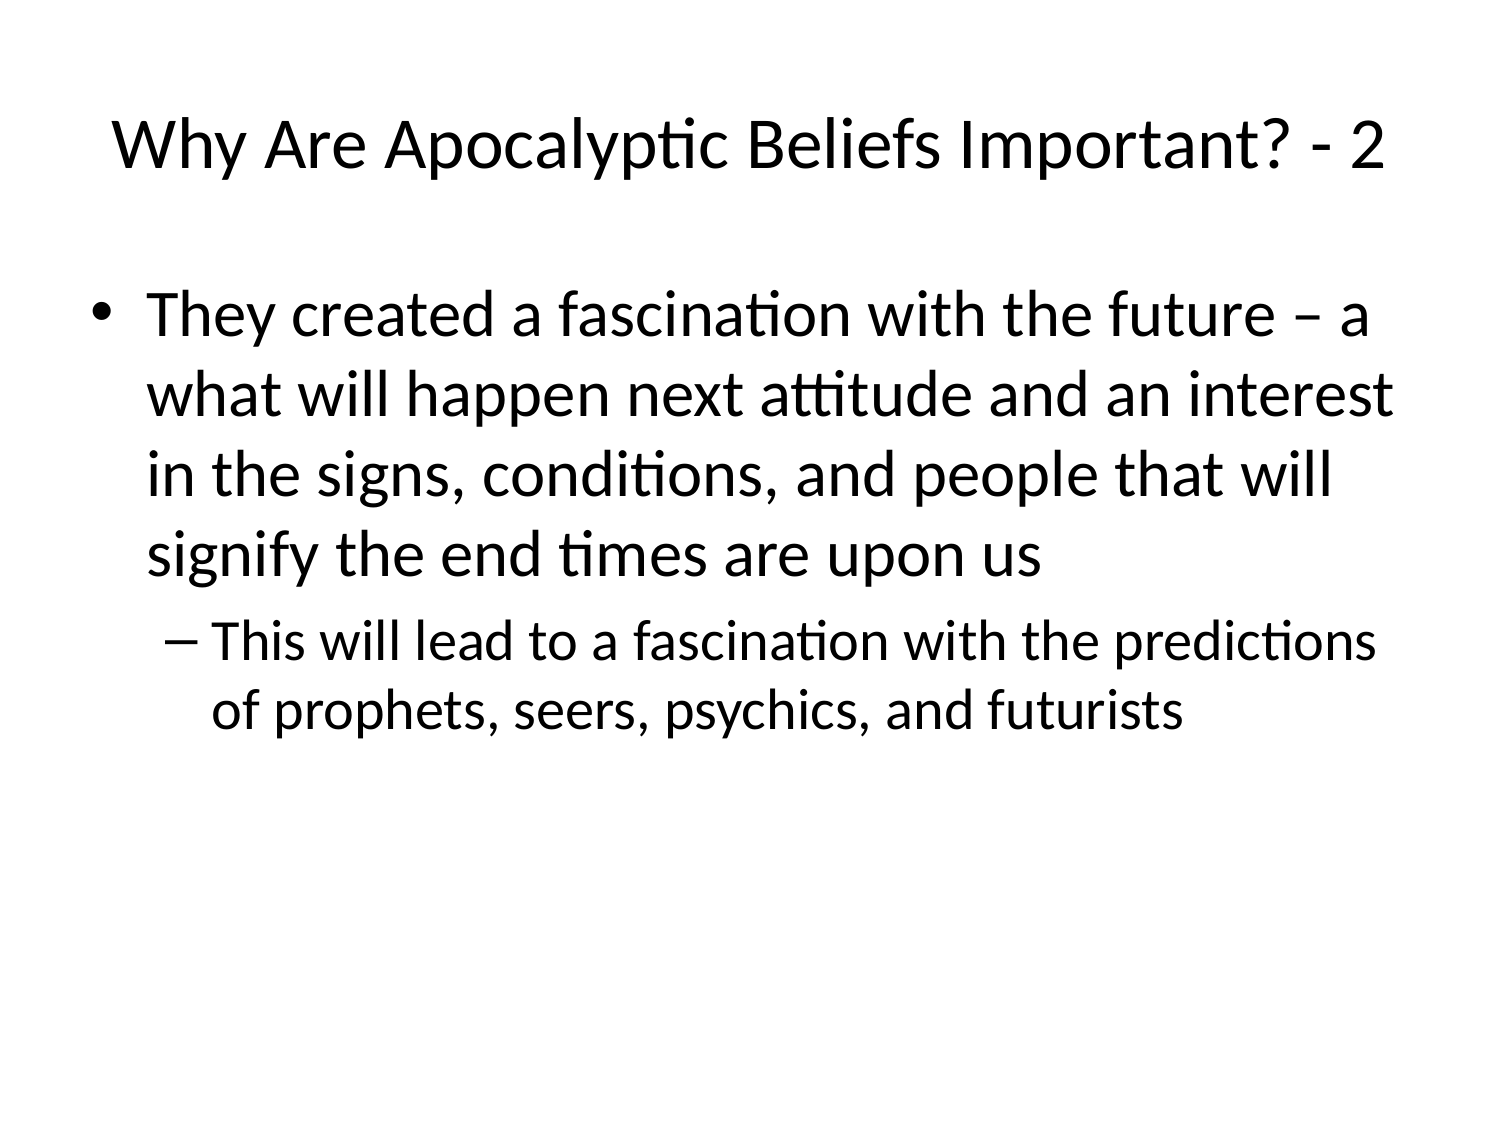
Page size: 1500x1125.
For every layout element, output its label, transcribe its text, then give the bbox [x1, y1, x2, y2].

title Why Are Apocalyptic Beliefs Important? - 2 [75, 45, 1425, 233]
list They created a fascination with the future – a what will happen next attitude and an interest in the signs, conditions, and people that will signify the end times are upon us This will lead to a fascination with the predictions of prophets, seers, psychics, and futurists [75, 262, 1425, 1005]
